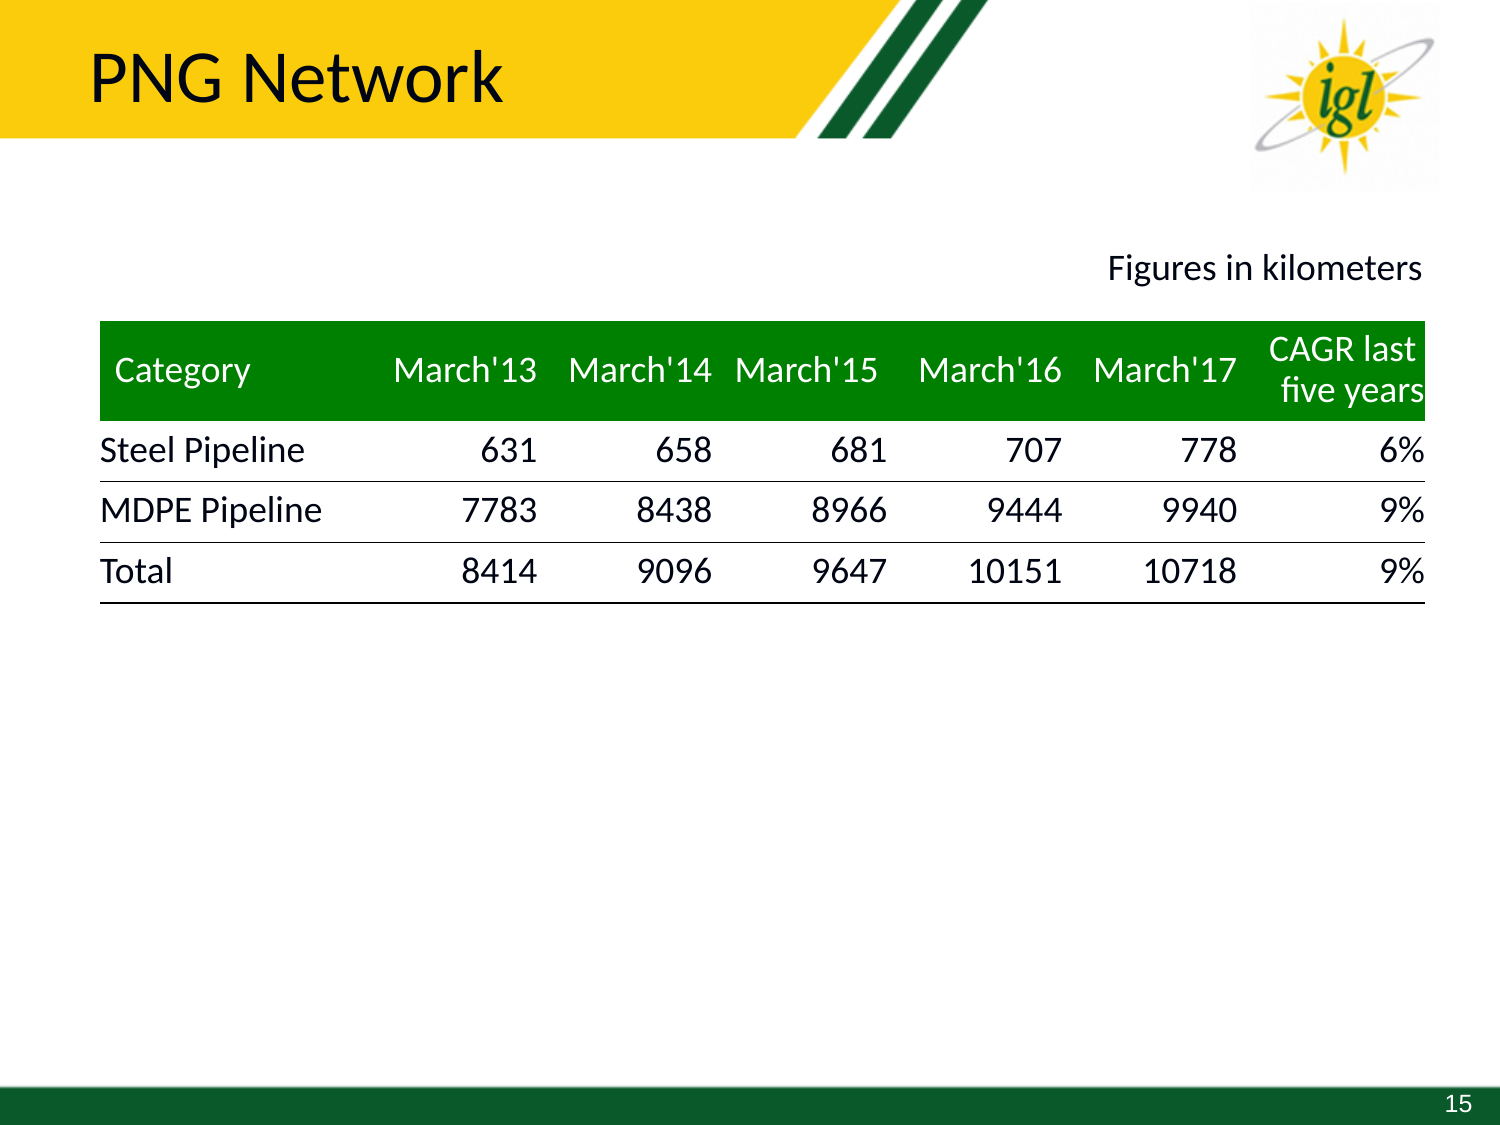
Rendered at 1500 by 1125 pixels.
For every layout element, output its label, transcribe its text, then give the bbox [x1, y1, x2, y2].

table_cell 8966 [712, 482, 887, 542]
table_cell 8414 [375, 543, 537, 602]
table_cell 6% [1237, 421, 1425, 481]
slide_number 15 [1137, 1046, 1488, 1125]
table_cell Steel Pipeline [100, 421, 375, 481]
table_cell 707 [887, 421, 1062, 481]
table_cell 9444 [887, 482, 1062, 542]
table_cell 658 [537, 421, 712, 481]
table_header CAGR last five years [1237, 321, 1425, 421]
table_cell 10151 [887, 543, 1062, 602]
text_box Figures in kilometers [1025, 235, 1438, 296]
table_cell MDPE Pipeline [100, 482, 375, 542]
table_header March'13 [375, 321, 537, 421]
table_header March'14 [537, 321, 712, 421]
table_cell 10718 [1062, 543, 1237, 602]
table_cell 8438 [537, 482, 712, 542]
table_header March'16 [887, 321, 1062, 421]
table_cell 9% [1237, 482, 1425, 542]
table_cell 7783 [375, 482, 537, 542]
table_cell 681 [712, 421, 887, 481]
table_cell 9096 [537, 543, 712, 602]
table_cell Total [100, 543, 375, 602]
table_header March'17 [1062, 321, 1237, 421]
table_cell 631 [375, 421, 537, 481]
table_header Category [100, 321, 375, 421]
table_cell 778 [1062, 421, 1237, 481]
picture [0, 0, 1500, 1125]
table_cell 9647 [712, 543, 887, 602]
table_cell 9% [1237, 543, 1425, 602]
text_box PNG Network [74, 20, 1425, 125]
table_cell 9940 [1062, 482, 1237, 542]
table_header March'15 [712, 321, 887, 421]
